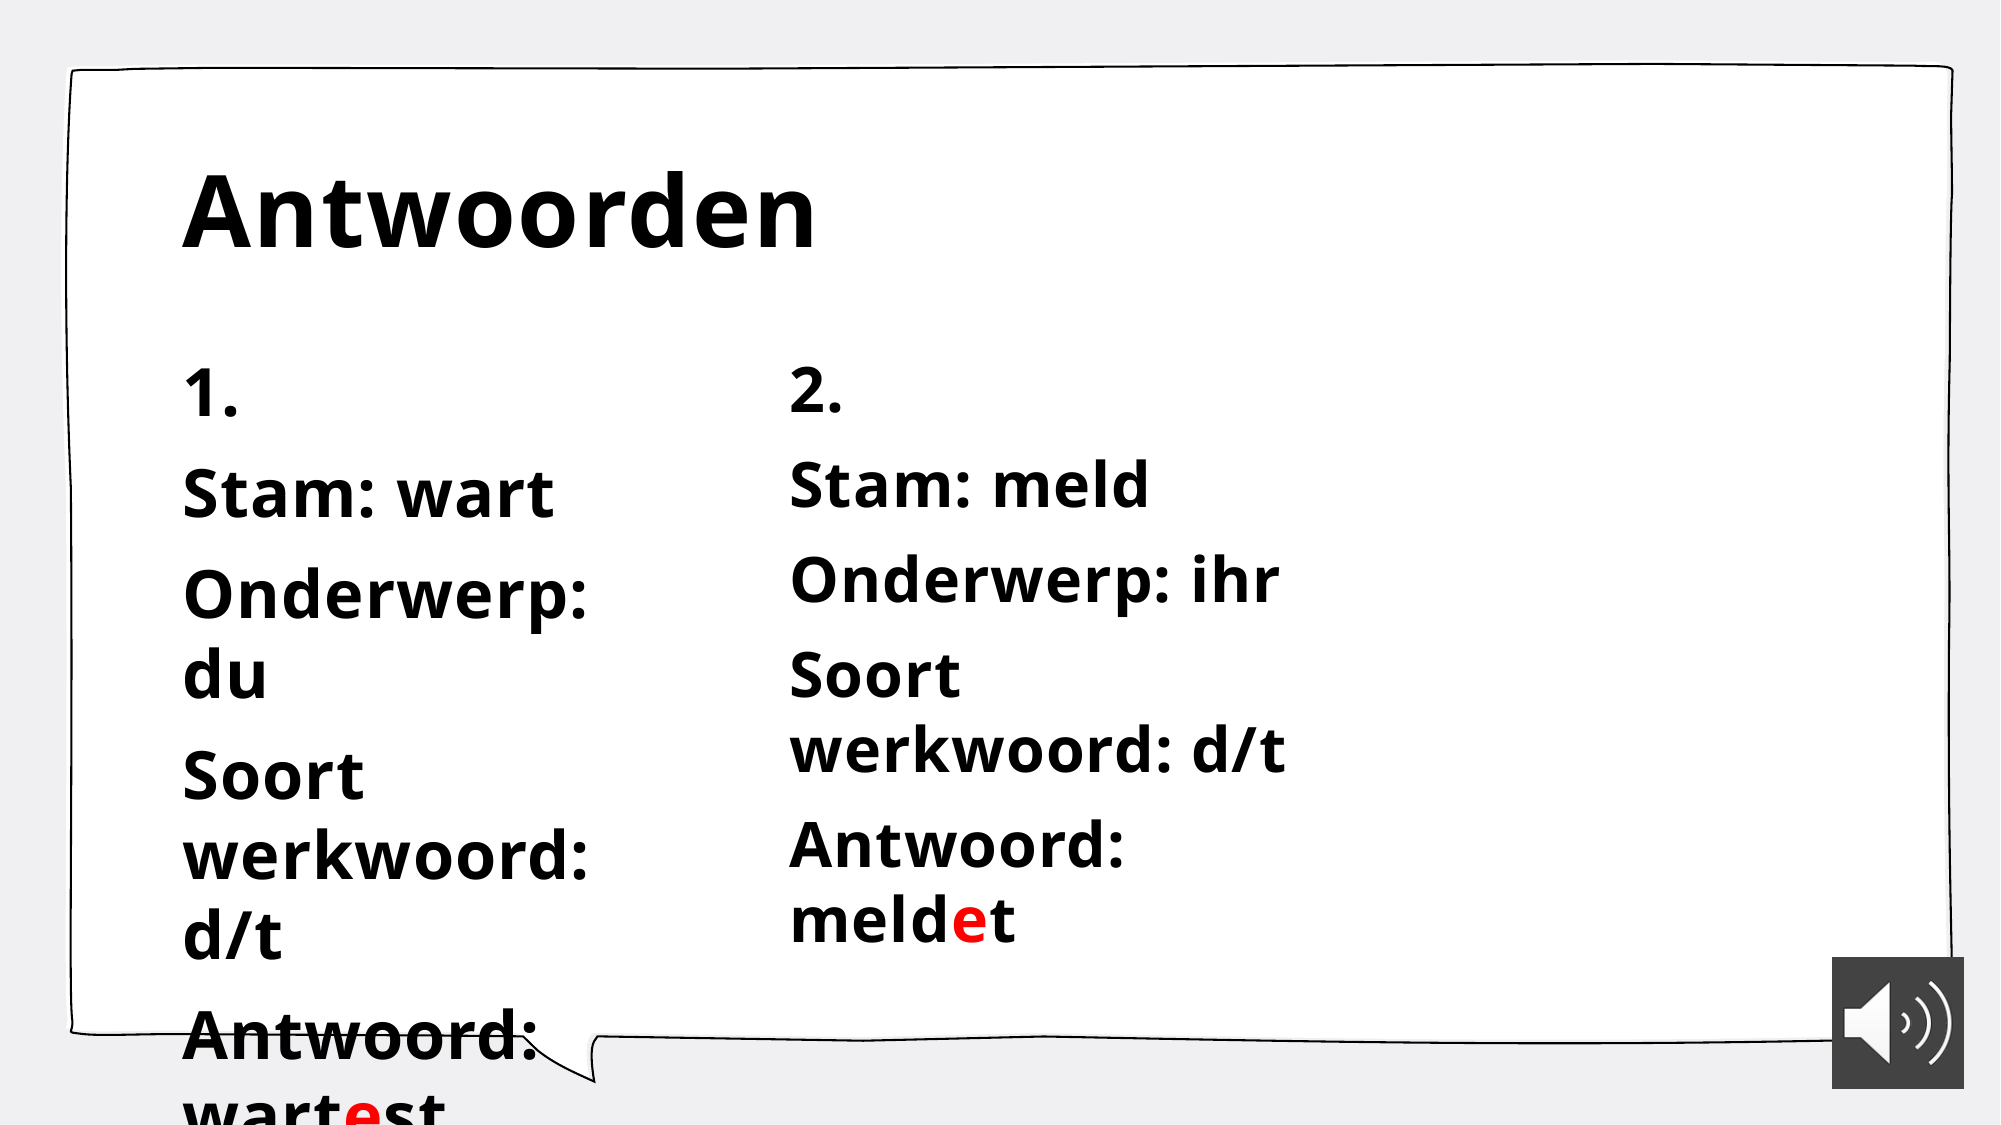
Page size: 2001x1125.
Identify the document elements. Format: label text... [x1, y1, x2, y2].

title Antwoorden [167, 91, 1863, 324]
list 1. Stam: wart Onderwerp: du Soort werkwoord: d/t Antwoord: wartest [167, 342, 697, 971]
text_box 2. Stam: meld Onderwerp: ihr Soort werkwoord: d/t Antwoord: meldet [774, 342, 1304, 971]
picture [1831, 956, 1965, 1090]
